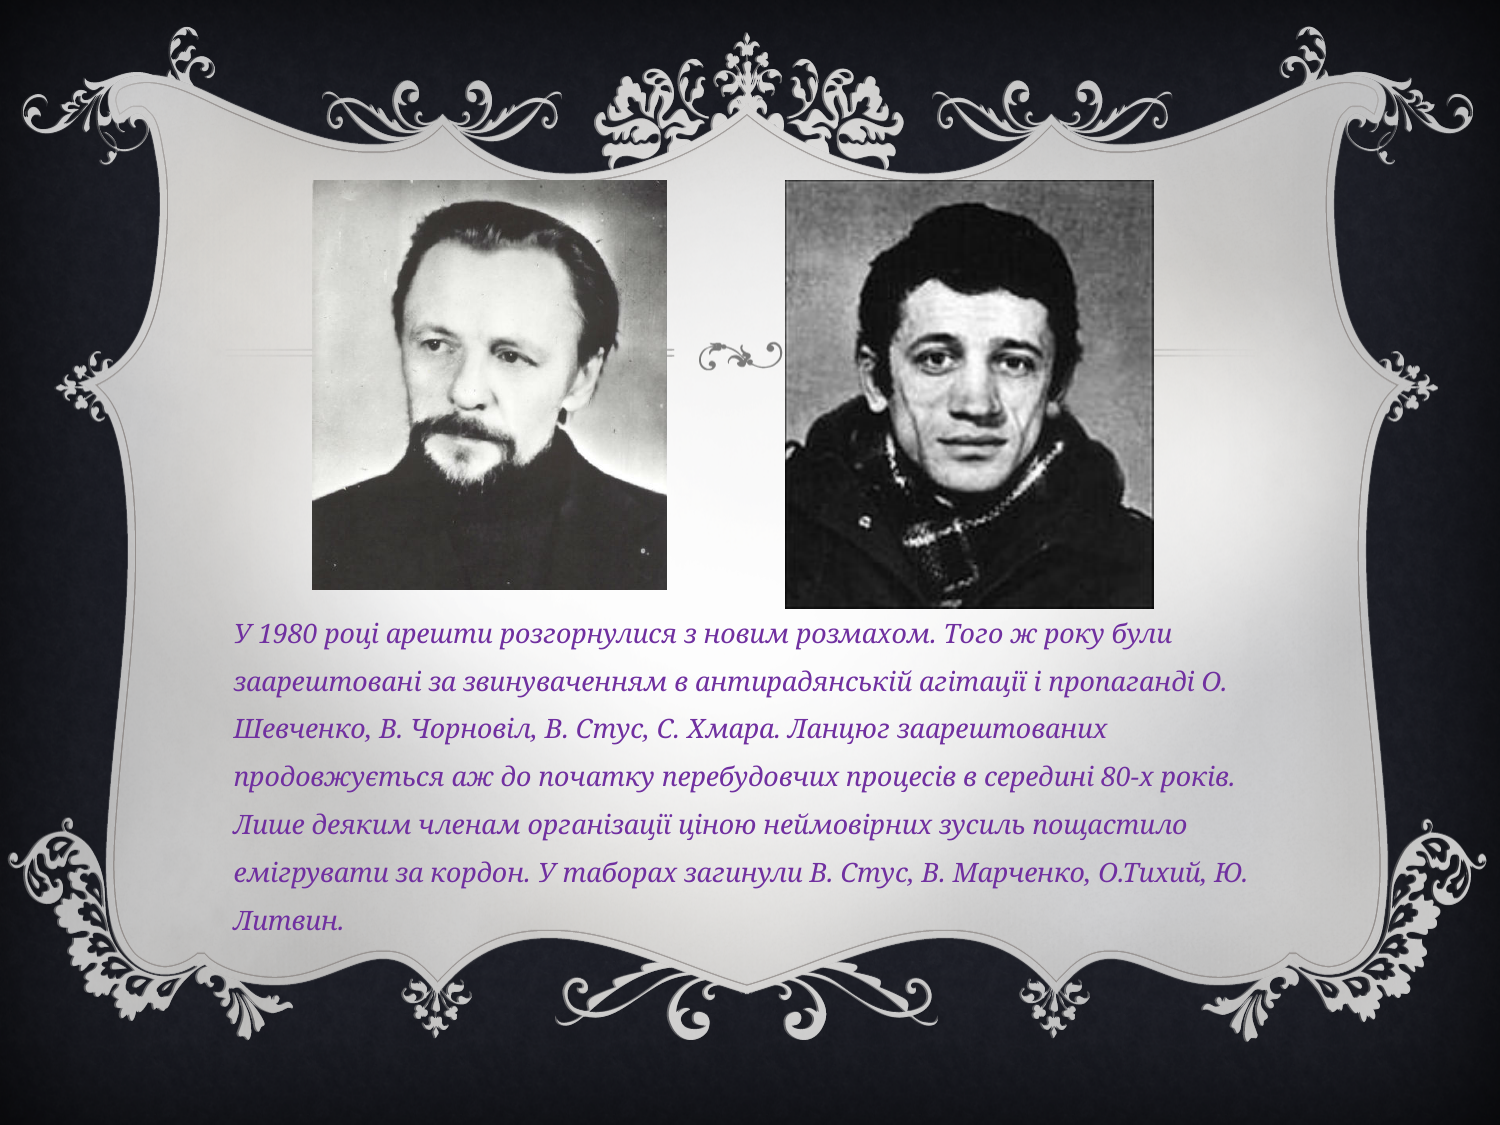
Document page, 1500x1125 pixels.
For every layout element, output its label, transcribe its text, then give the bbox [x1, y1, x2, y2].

list У 1980 році арешти розгорнулися з новим розмахом. Того ж року були заарештовані за звинуваченням в антирадянській агітації і пропаганді О. Шевченко, В. Чорновіл, В. Стус, С. Хмара. Ланцюг заарештованих продовжується аж до початку перебудовчих процесів в середині 80-х років. Лише деяким членам організації ціною неймовірних зусиль пощастило емігрувати за кордон. У таборах загинули В. Стус, В. Марченко, О.Тихий, Ю. Литвин. [218, 593, 1275, 948]
picture [0, 0, 1500, 1125]
